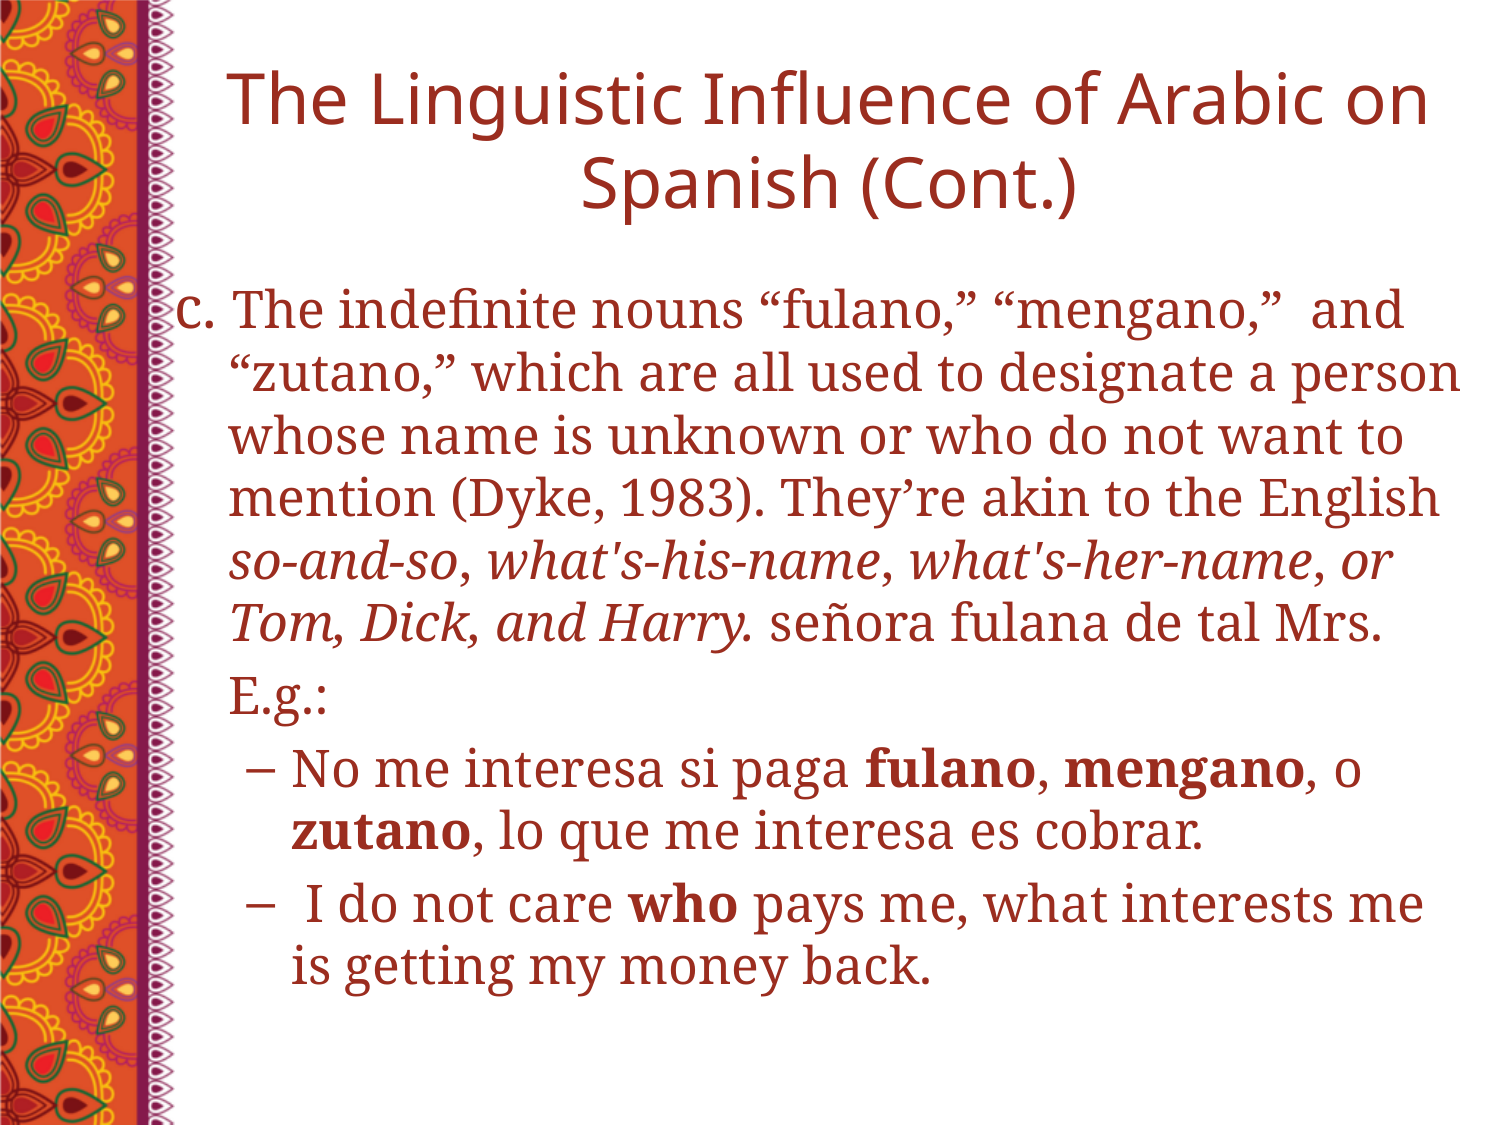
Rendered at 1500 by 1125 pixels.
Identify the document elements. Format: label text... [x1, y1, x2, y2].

title The Linguistic Influence of Arabic on Spanish (Cont.) [159, 45, 1500, 232]
list c. The indefinite nouns “fulano,” “mengano,” and “zutano,” which are all used to designate a person whose name is unknown or who do not want to mention (Dyke, 1983). They’re akin to the English so-and-so, what's-his-name, what's-her-name, or Tom, Dick, and Harry. señora fulana de tal Mrs. E.g.: No me interesa si paga fulano, mengano, o zutano, lo que me interesa es cobrar. I do not care who pays me, what interests me is getting my money back. [159, 262, 1483, 1059]
picture [0, 0, 175, 1125]
